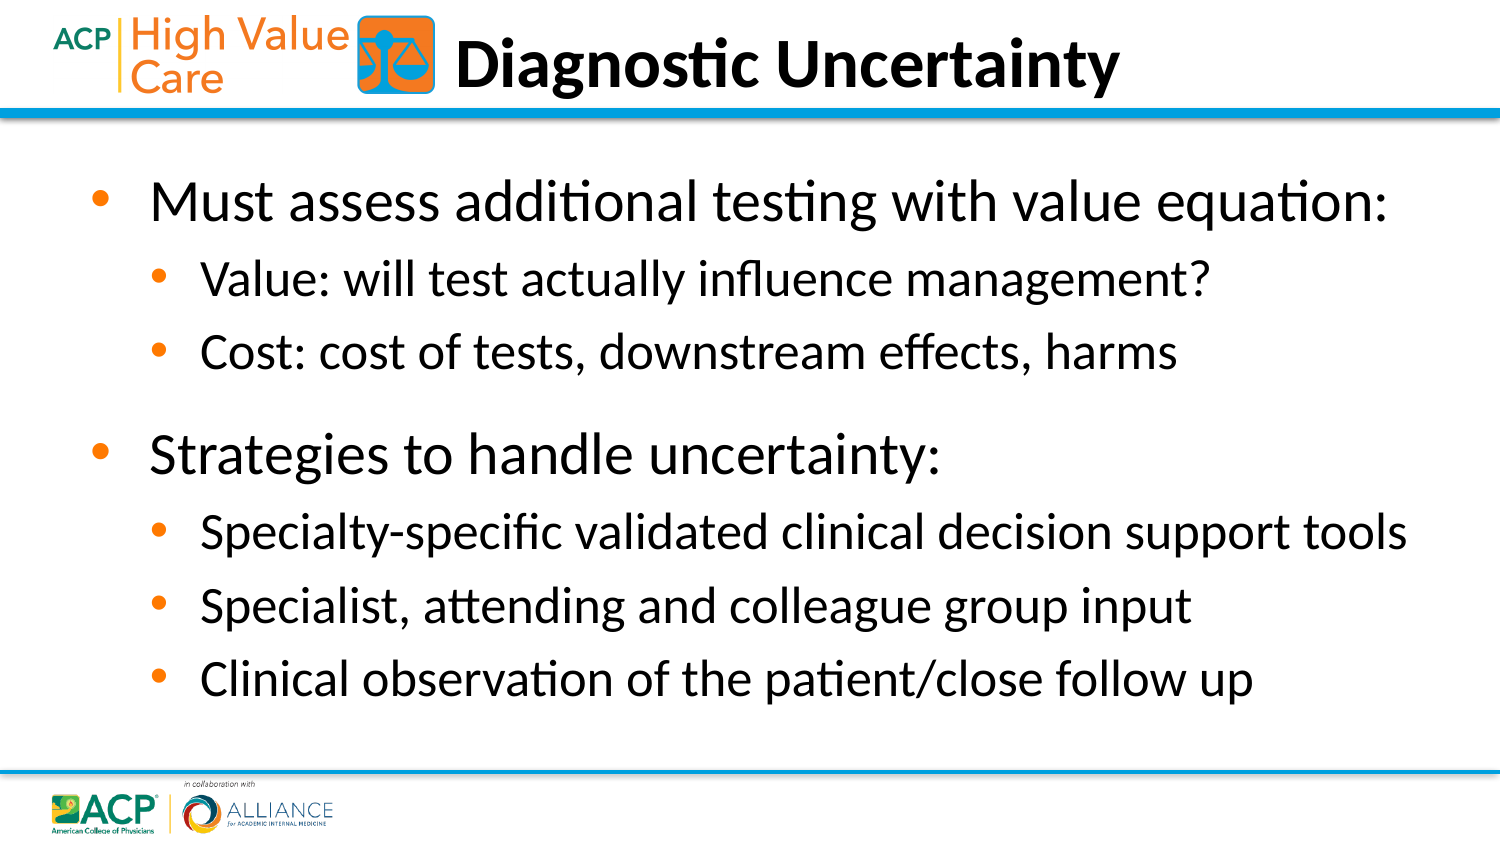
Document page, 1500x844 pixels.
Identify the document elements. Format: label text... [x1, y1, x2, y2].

list Must assess additional testing with value equation: Value: will test actually influence management? Cost: cost of tests, downstream effects, harms Strategies to handle uncertainty: Specialty-specific validated clinical decision support tools Specialist, attending and colleague group input Clinical observation of the patient/close follow up [75, 154, 1425, 738]
text_box Diagnostic Uncertainty [440, 0, 1425, 118]
picture [53, 15, 435, 94]
